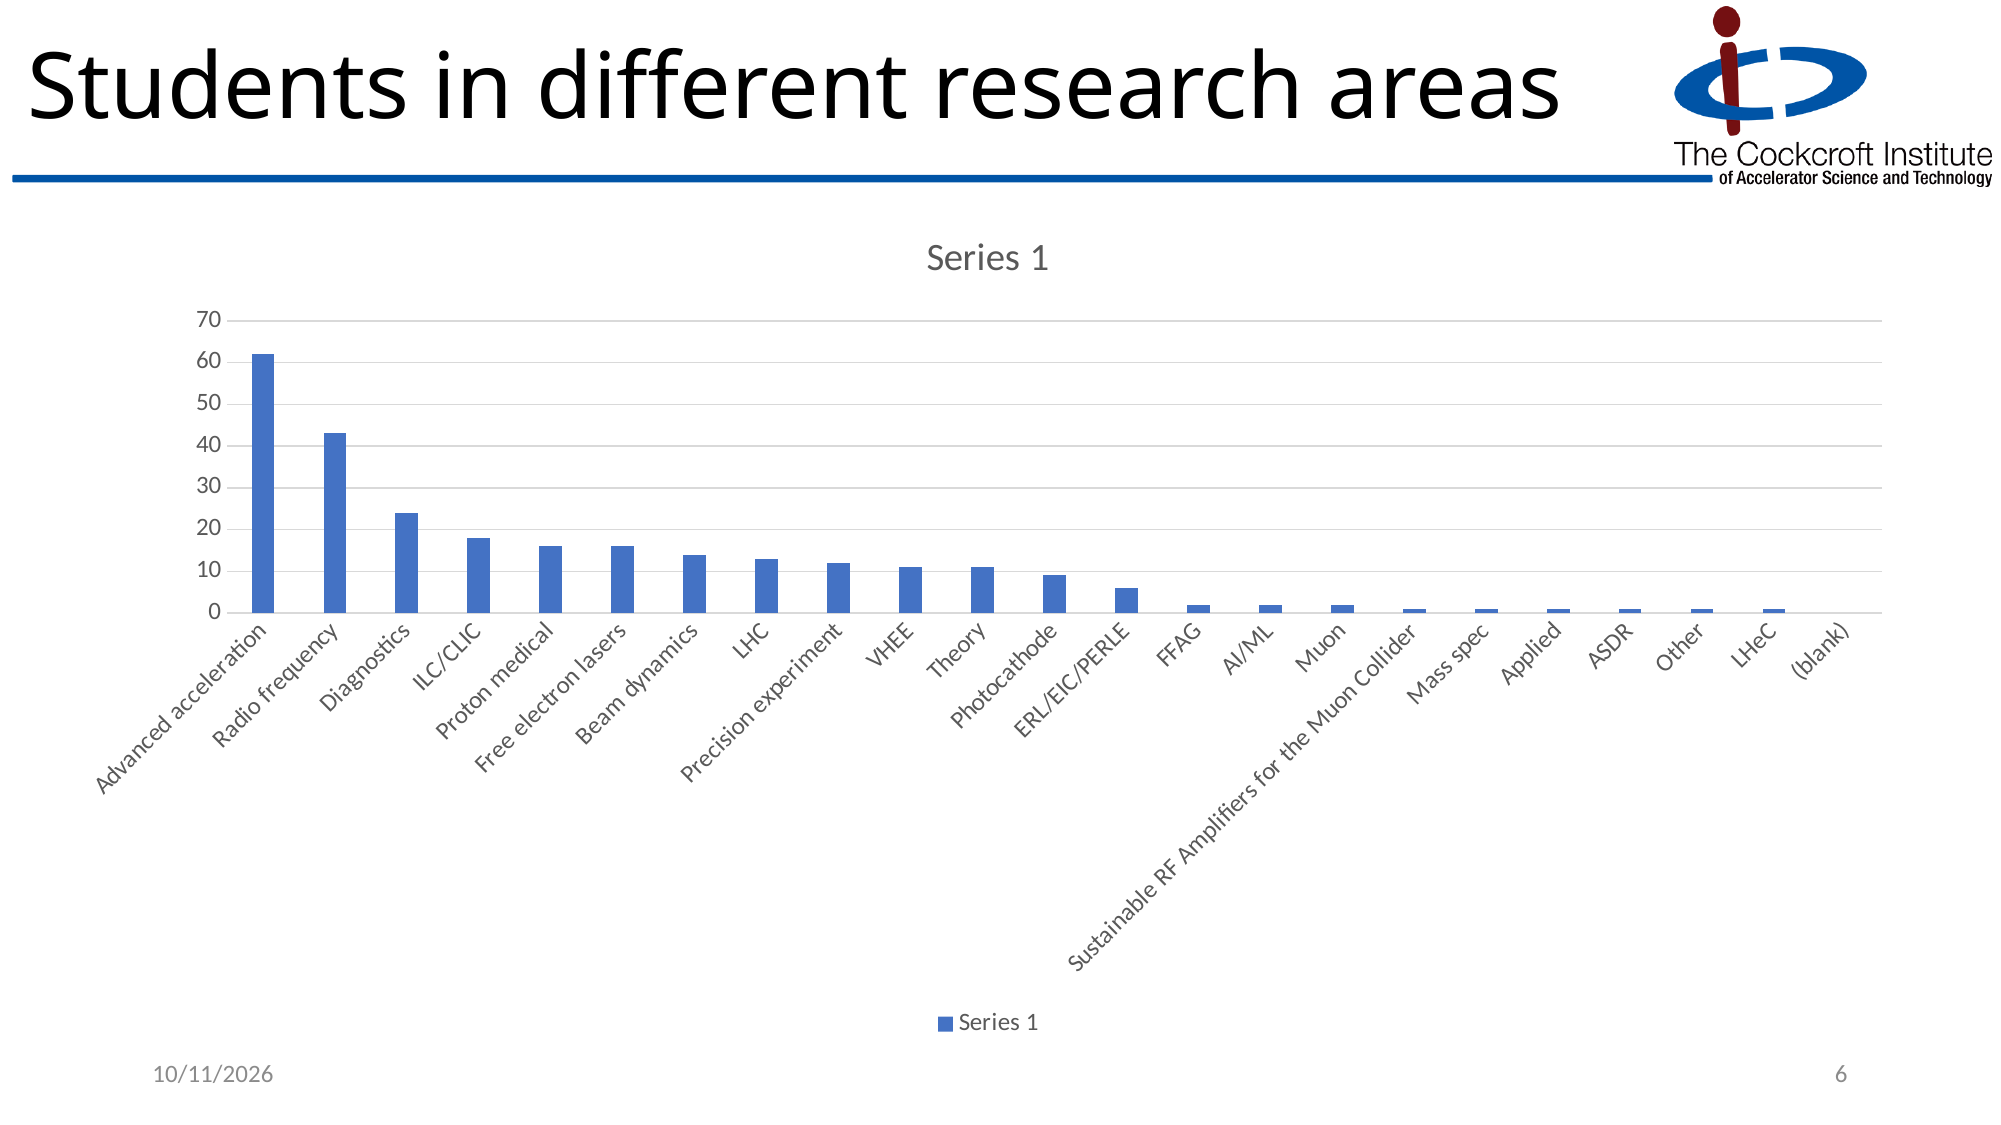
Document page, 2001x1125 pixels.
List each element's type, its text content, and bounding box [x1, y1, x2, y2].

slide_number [137, 1043, 588, 1103]
slide_number 6 [1412, 1043, 1863, 1103]
title Students in different research areas [12, 3, 1725, 175]
chart [55, 204, 1922, 1043]
picture [1674, 6, 1992, 187]
